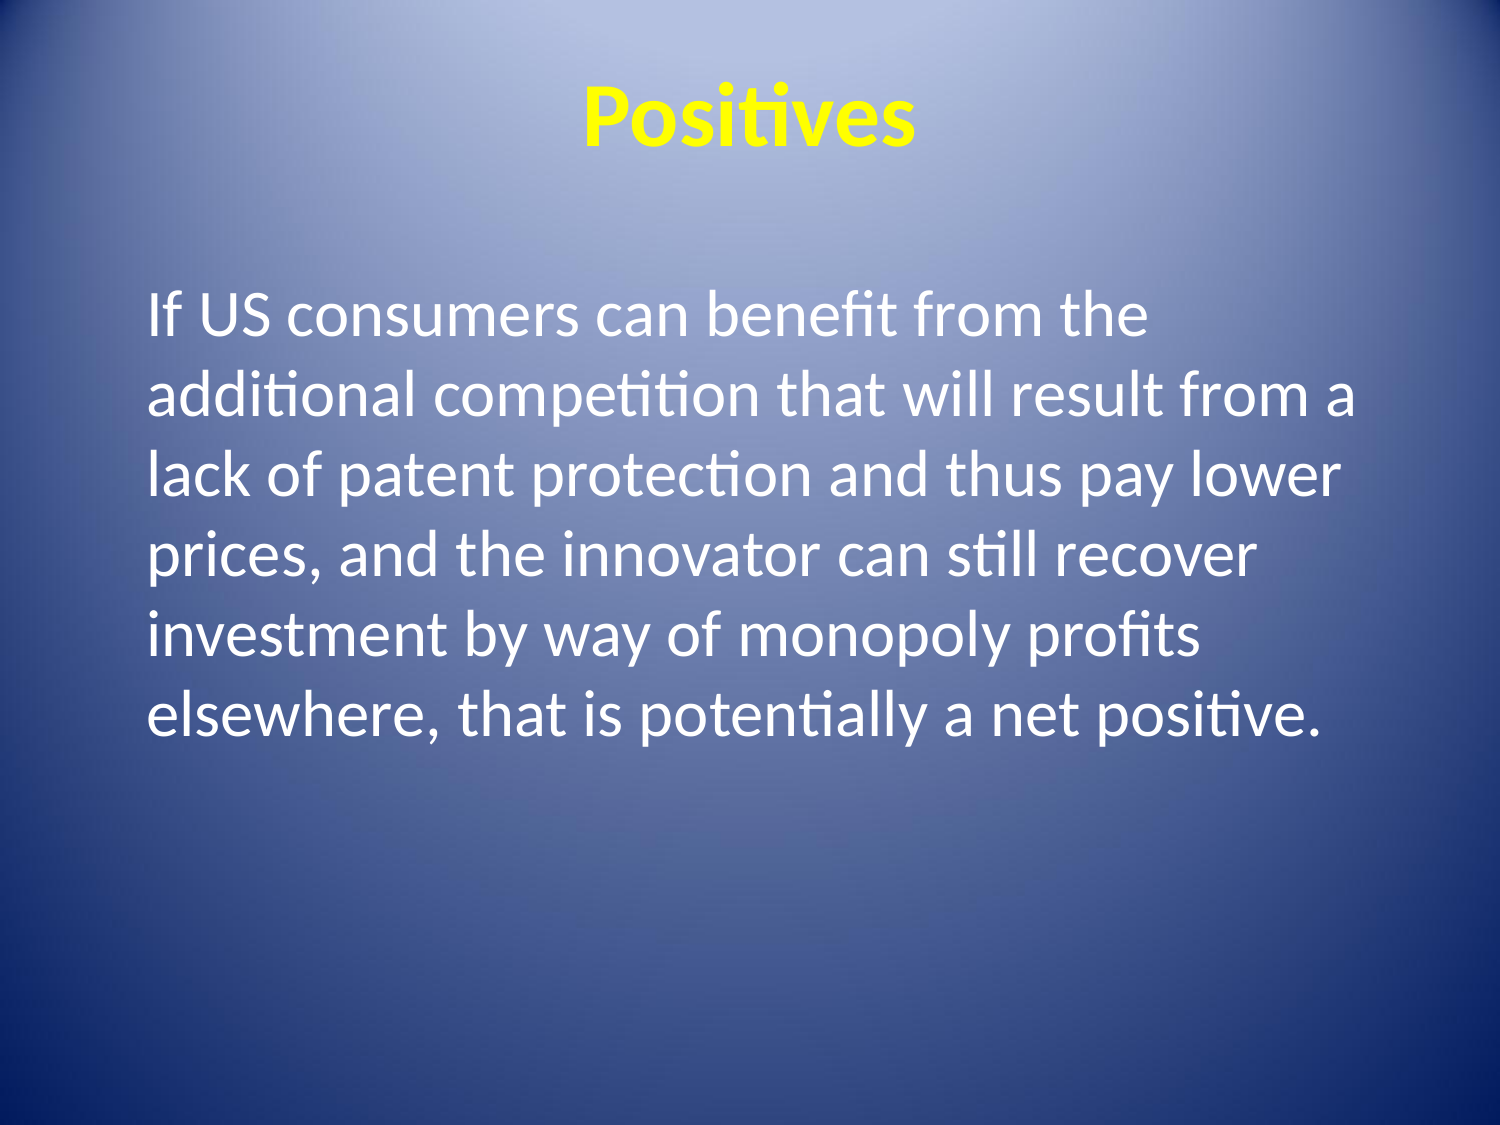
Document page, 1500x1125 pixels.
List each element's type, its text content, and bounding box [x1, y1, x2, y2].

picture [0, 0, 1500, 1125]
text_box Positives [74, 45, 1425, 175]
list If US consumers can benefit from the additional competition that will result from a lack of patent protection and thus pay lower prices, and the innovator can still recover investment by way of monopoly profits elsewhere, that is potentially a net positive. [74, 262, 1426, 1006]
